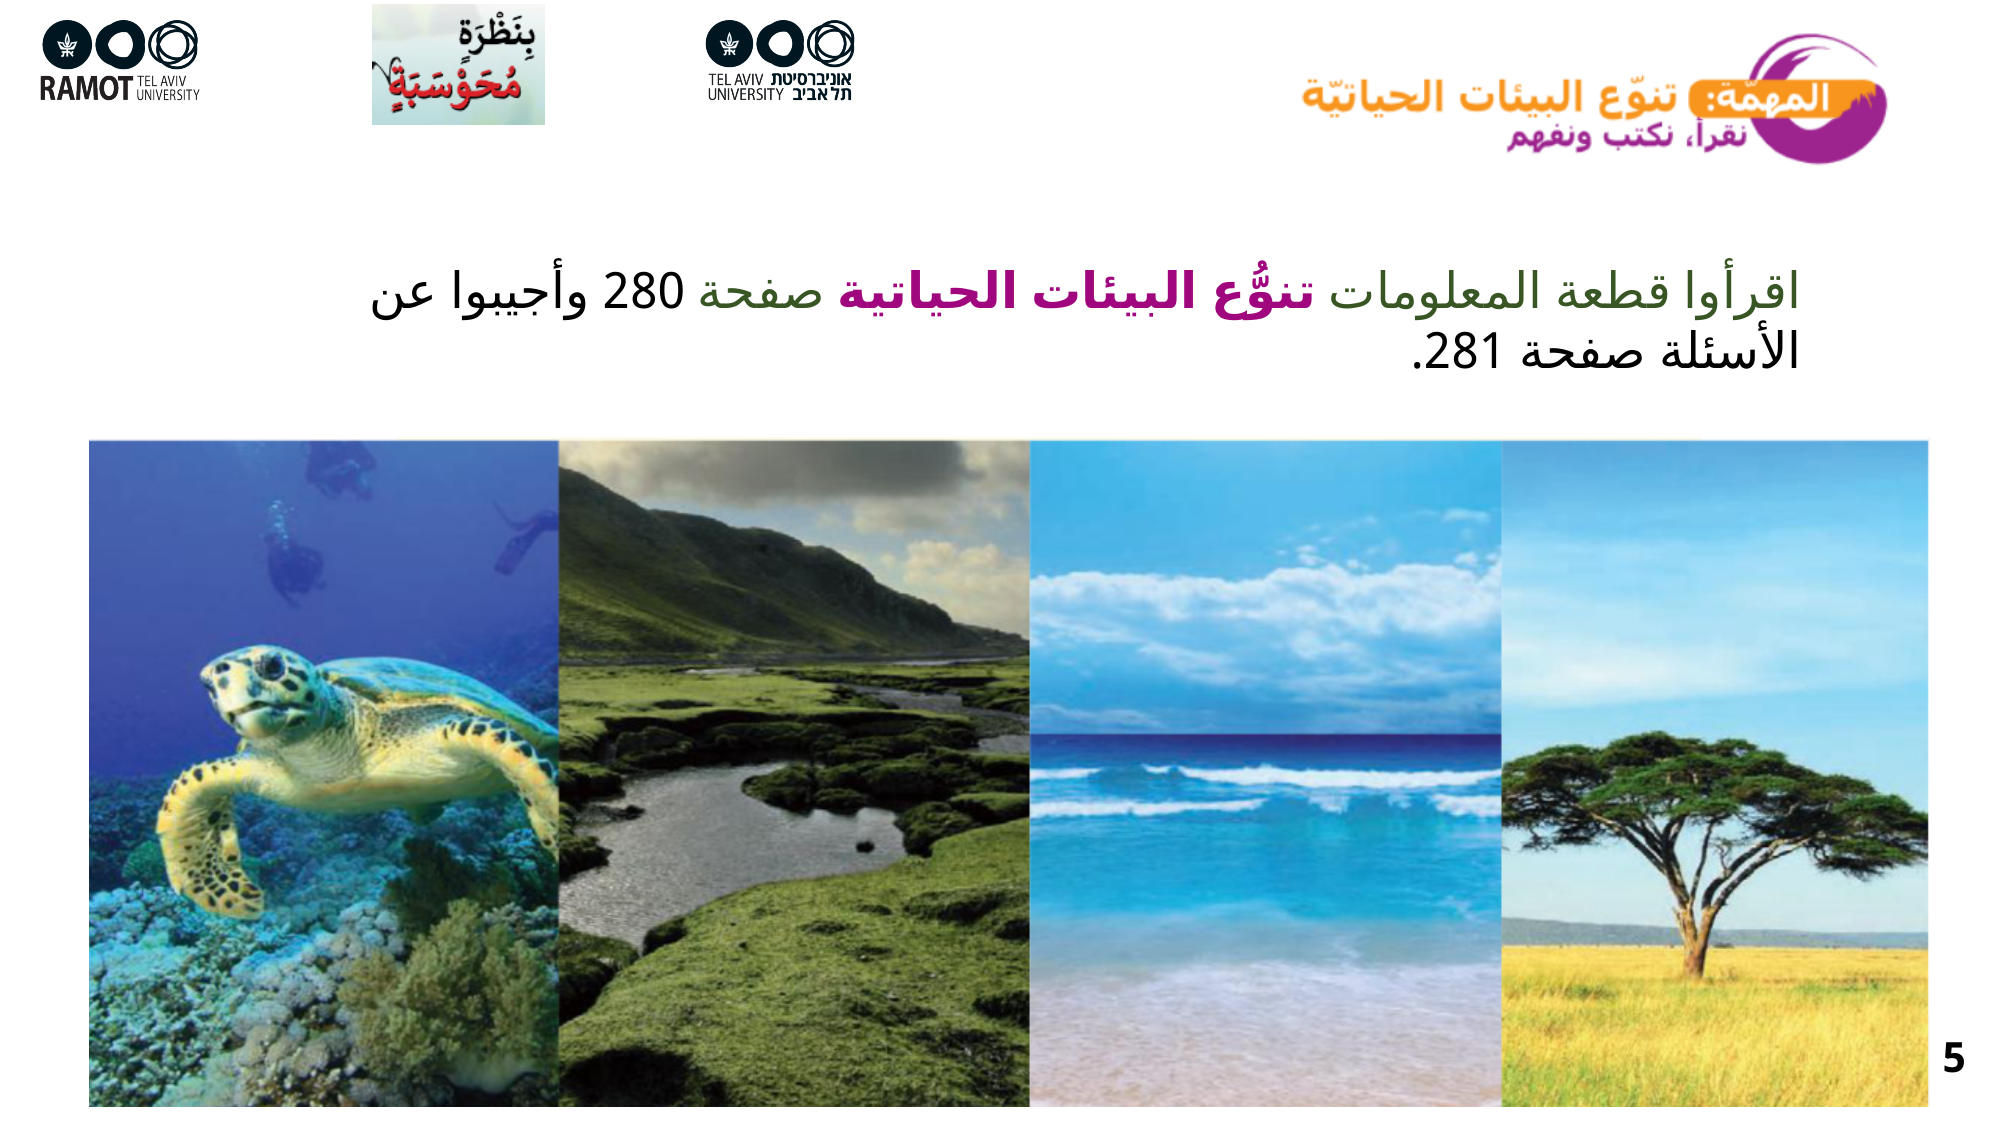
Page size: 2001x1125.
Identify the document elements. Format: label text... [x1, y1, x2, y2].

text_box اقرأوا قطعة المعلومات تنوُّع البيئات الحياتية صفحة 280 وأجيبوا عن الأسئلة صفحة 281. [256, 251, 1817, 386]
picture [89, 437, 1930, 1107]
picture [1259, 17, 1911, 172]
text_box 5 [1930, 1022, 1981, 1088]
picture [37, 4, 857, 125]
